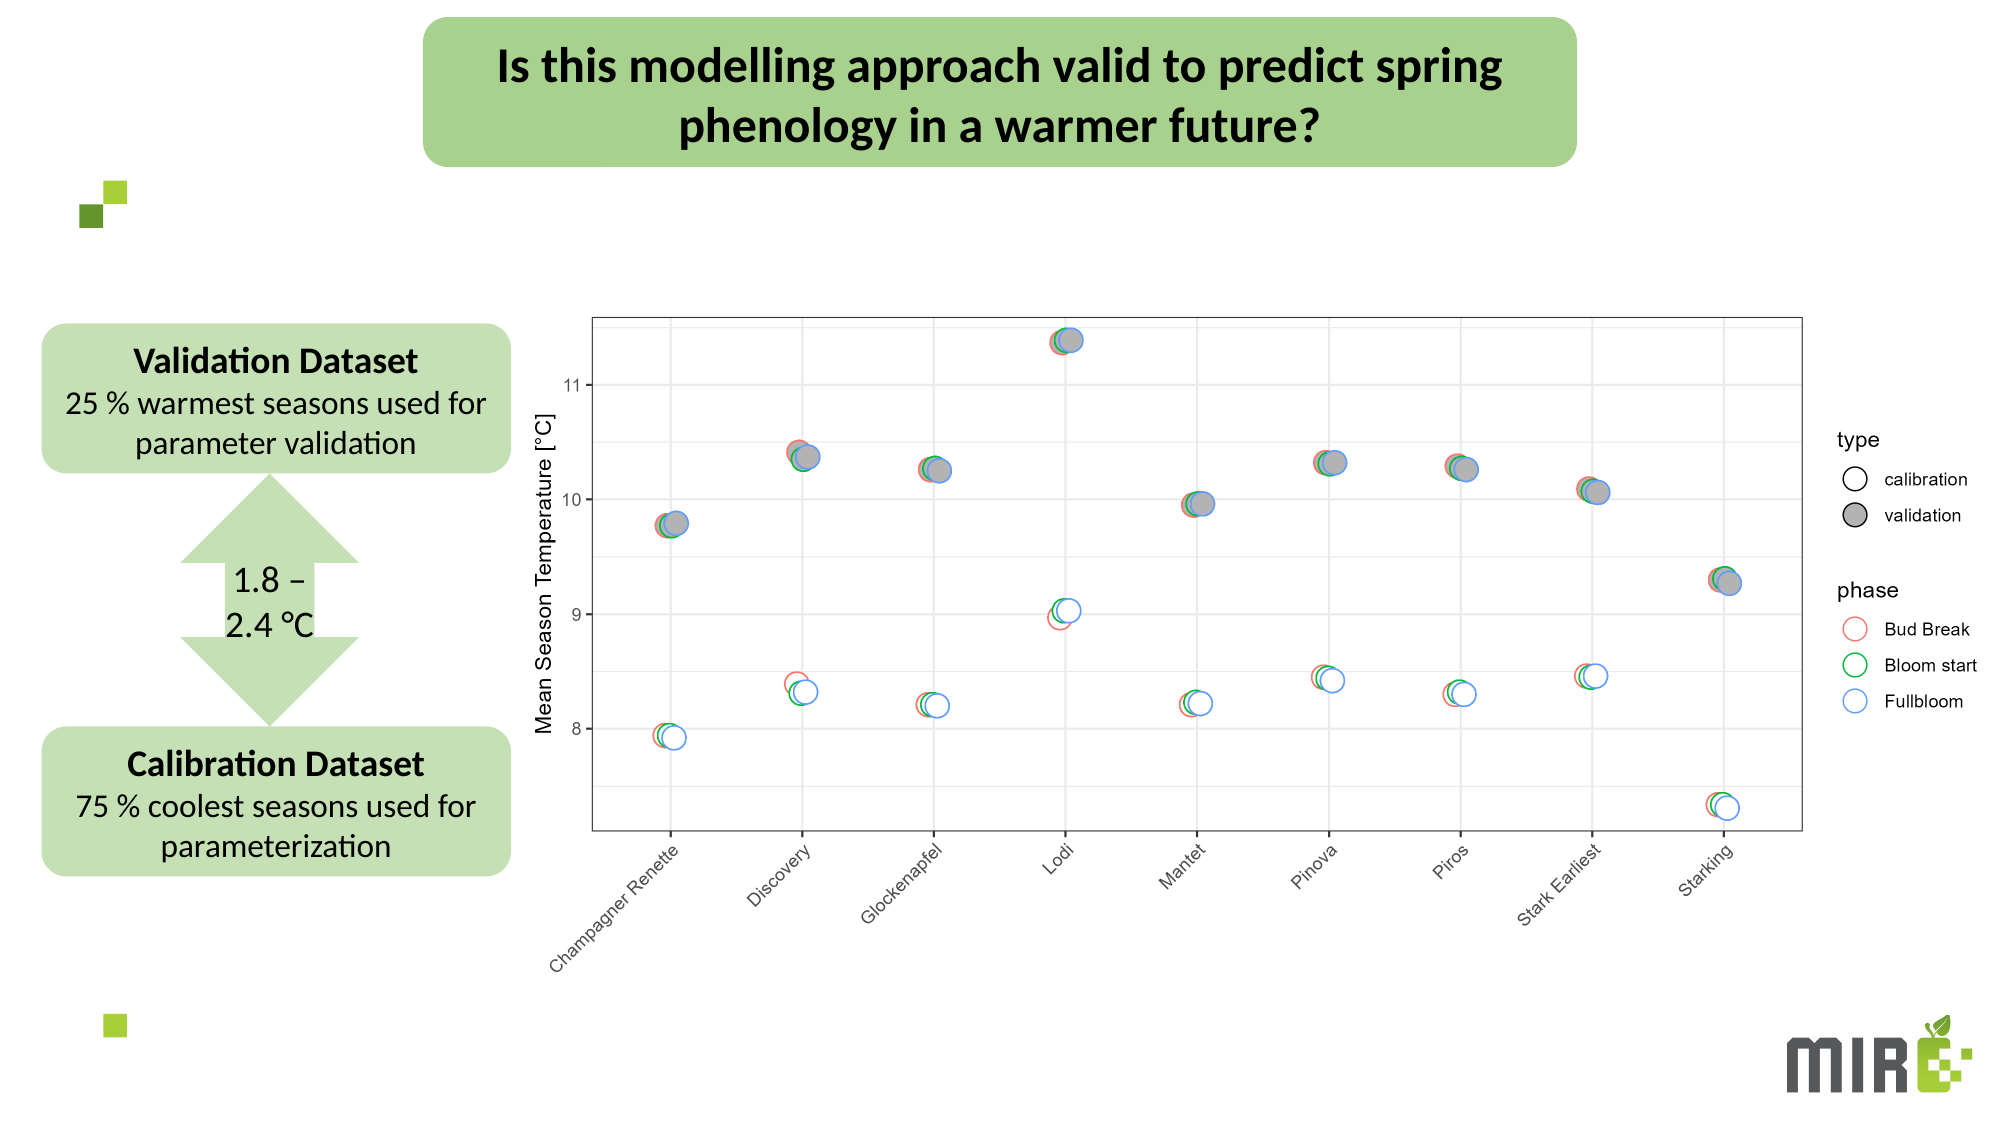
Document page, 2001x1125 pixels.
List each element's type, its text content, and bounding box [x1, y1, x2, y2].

text_box Calibration Dataset 75 % coolest seasons used for parameterization [40, 725, 513, 878]
text_box Is this modelling approach valid to predict spring phenology in a warmer future? [421, 15, 1579, 169]
picture [523, 305, 2000, 1125]
text_box Validation Dataset 25 % warmest seasons used for parameter validation [40, 322, 513, 475]
text_box 1.8 – 2.4 °C [177, 472, 362, 729]
